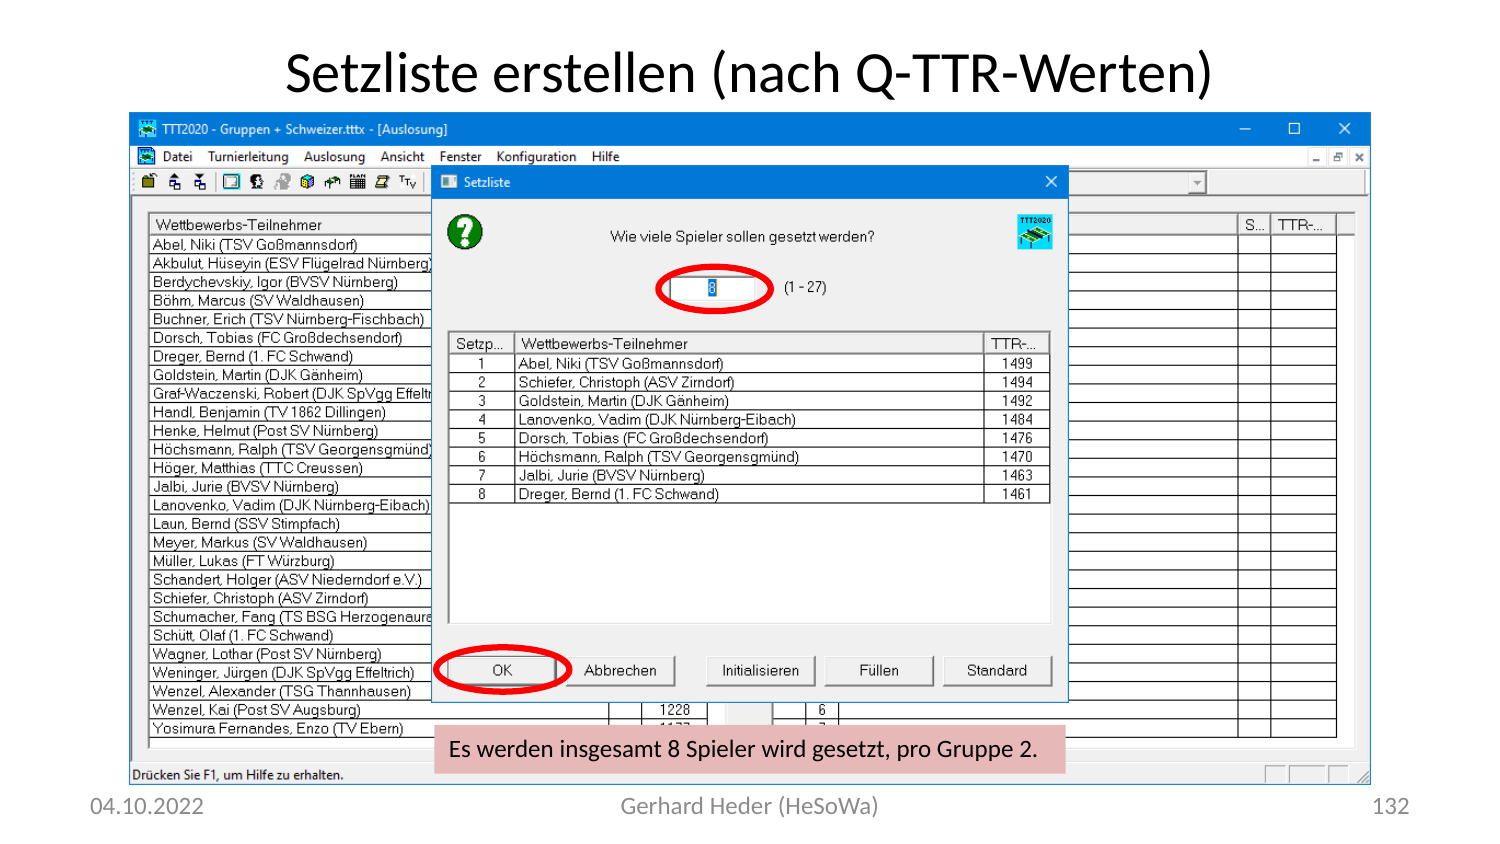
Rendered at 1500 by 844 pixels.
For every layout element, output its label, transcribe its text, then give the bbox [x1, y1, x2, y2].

slide_number 132 [1074, 782, 1425, 827]
footer Gerhard Heder (HeSoWa) [512, 794, 988, 827]
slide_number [75, 782, 425, 827]
picture [129, 111, 1371, 785]
title Setzliste erstellen (nach Q-TTR-Werten) [74, 33, 1426, 106]
